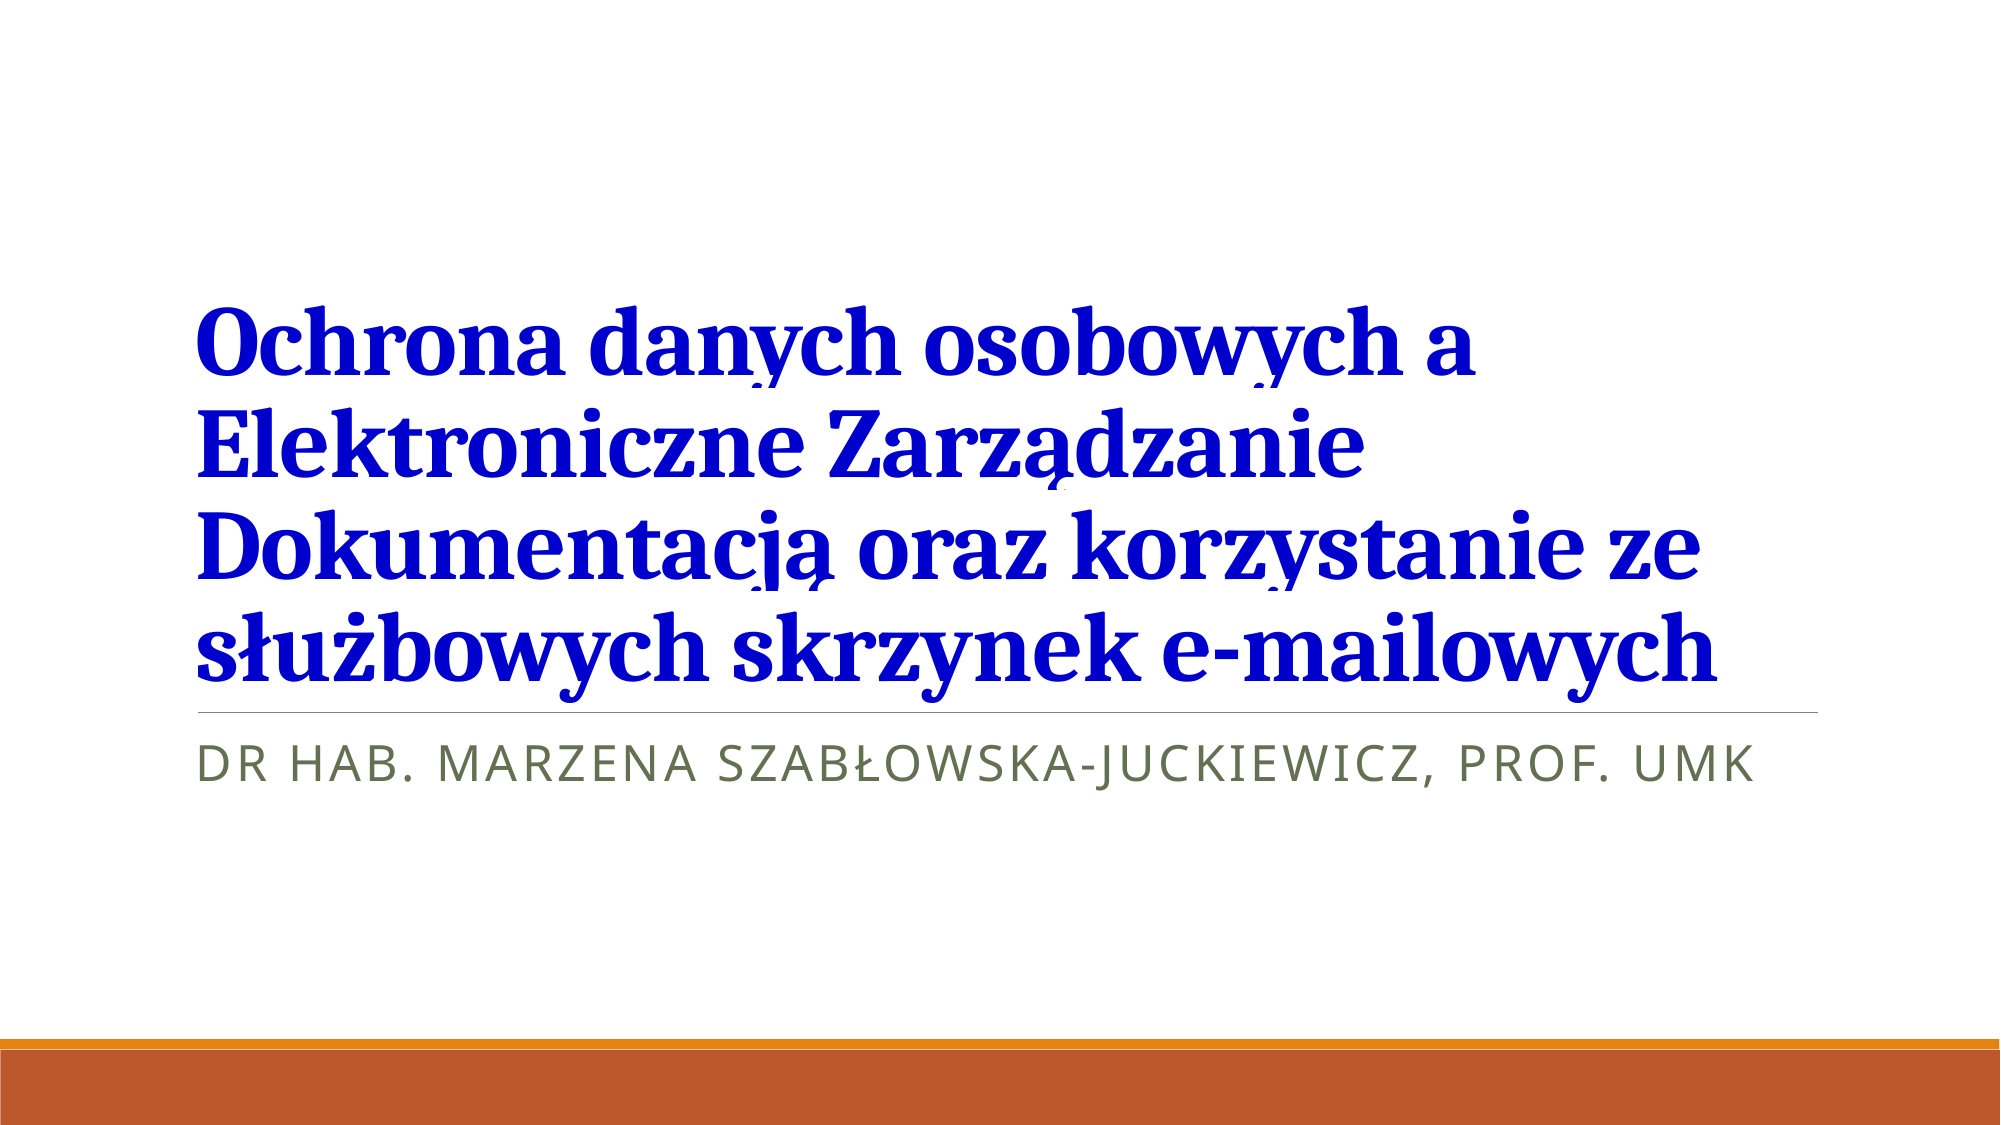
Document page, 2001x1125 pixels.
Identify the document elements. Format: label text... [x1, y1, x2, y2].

title Ochrona danych osobowych a Elektroniczne Zarządzanie Dokumentacją oraz korzystanie ze służbowych skrzynek e-mailowych [180, 124, 1830, 710]
subtitle Dr hab. Marzena szabłowska-juckiewicz, prof. umk [180, 730, 1831, 919]
